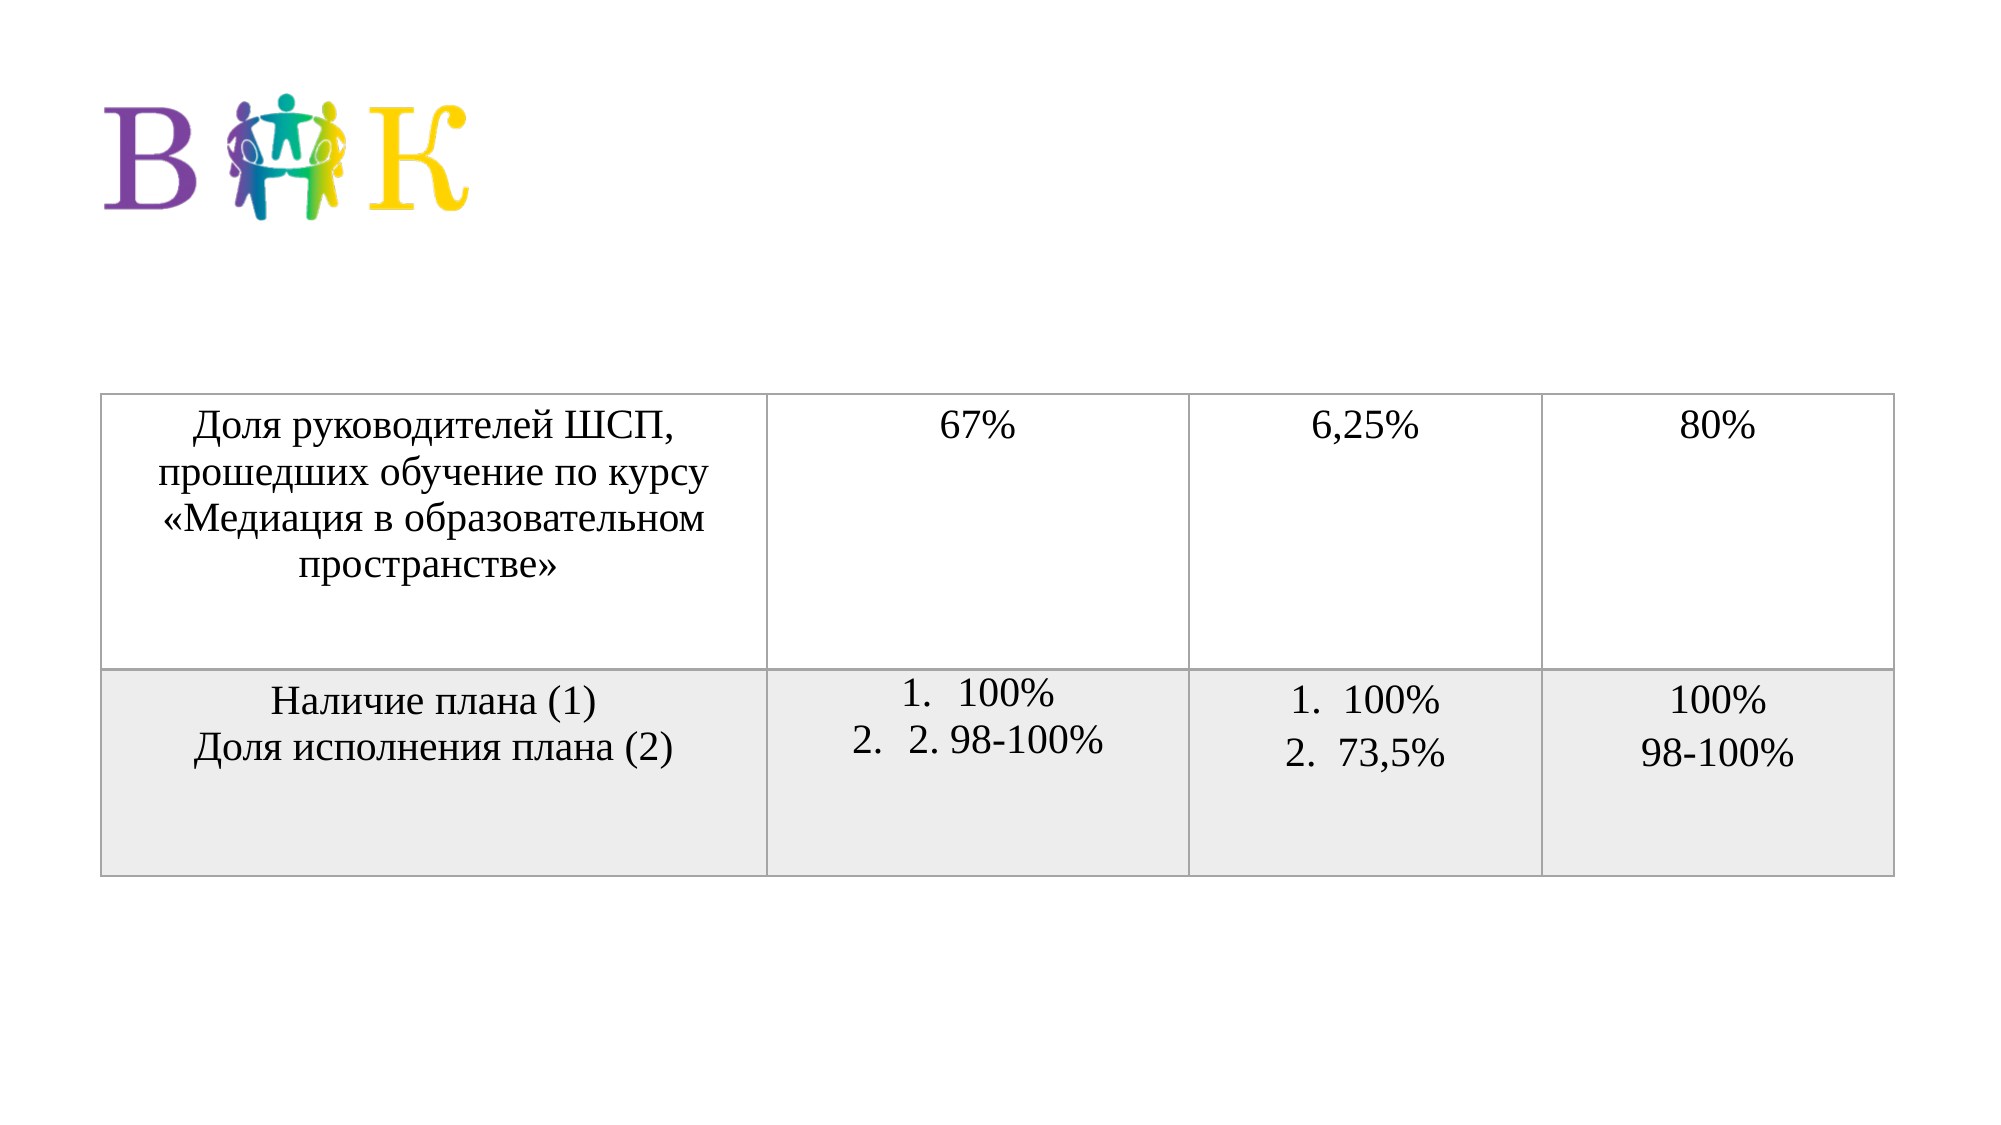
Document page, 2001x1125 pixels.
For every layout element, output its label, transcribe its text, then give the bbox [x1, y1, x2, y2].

table_header Доля руководителей ШСП, прошедших обучение по курсу «Медиация в образовательном пространстве» [102, 395, 766, 668]
picture [75, 58, 513, 258]
table_cell 100% 98-100% [1543, 671, 1893, 875]
table_cell 100% 2. 98-100% [768, 671, 1188, 875]
table_header 80% [1543, 395, 1893, 668]
table_cell 1. 100% 2. 73,5% [1190, 671, 1541, 875]
table_header 6,25% [1190, 395, 1541, 668]
table_header 67% [768, 395, 1188, 668]
table_cell Наличие плана (1) Доля исполнения плана (2) [102, 671, 766, 875]
